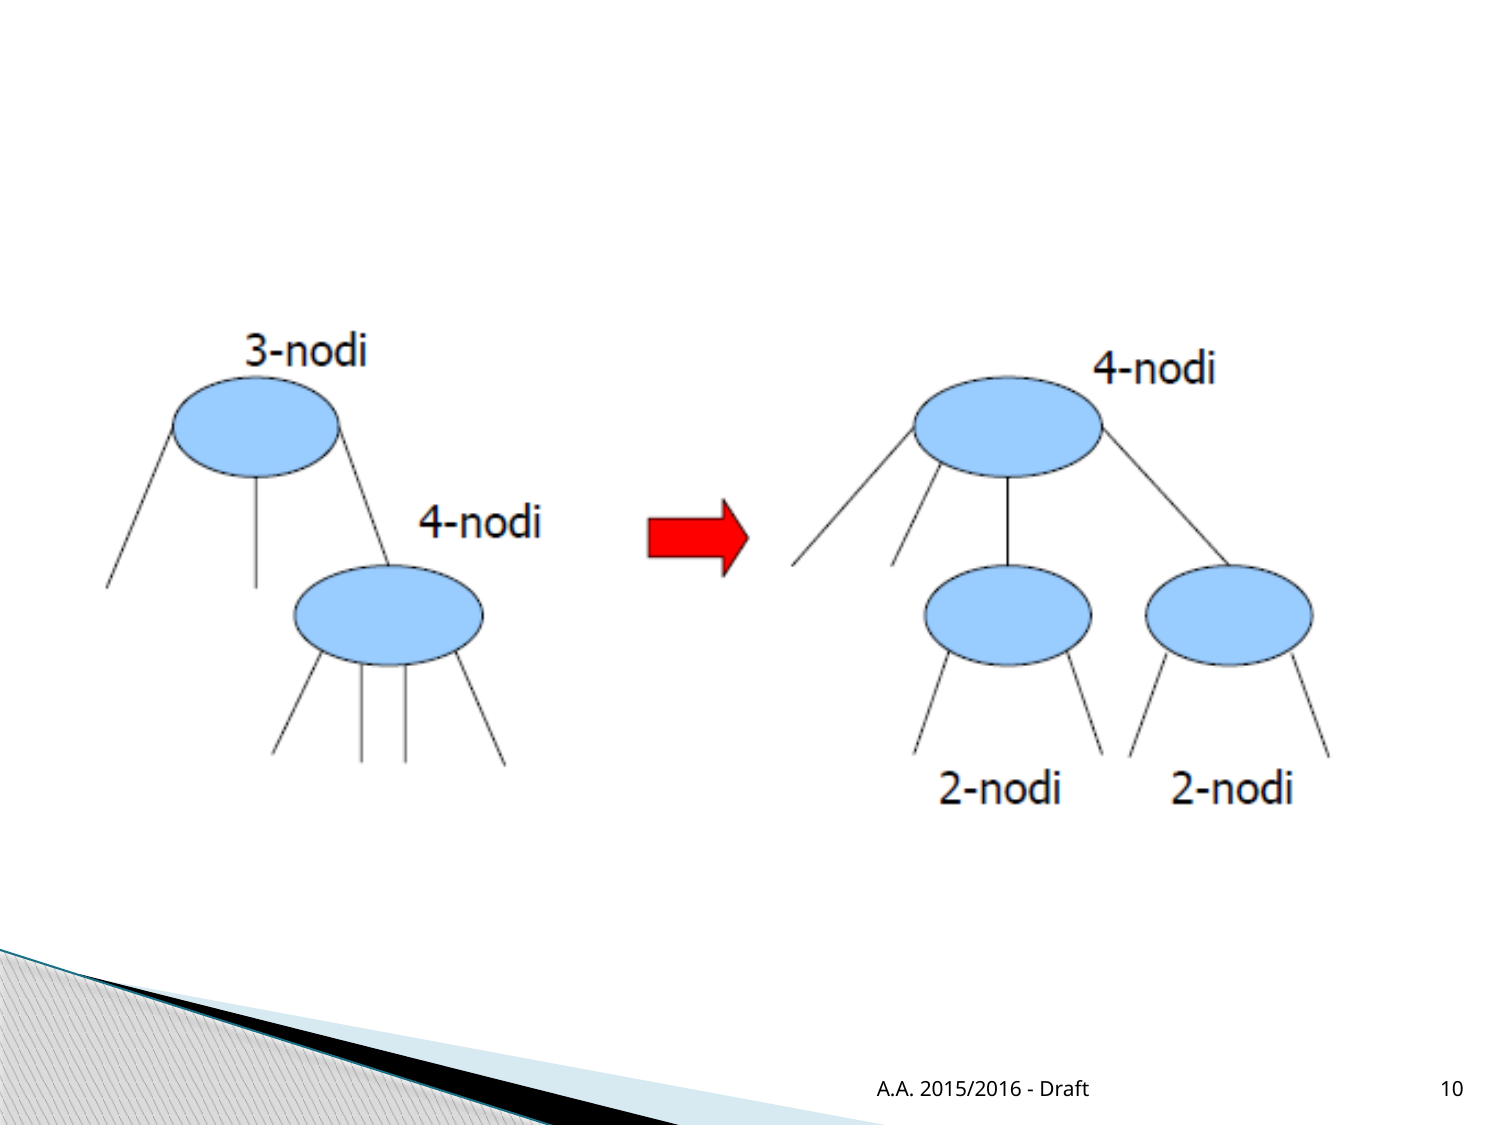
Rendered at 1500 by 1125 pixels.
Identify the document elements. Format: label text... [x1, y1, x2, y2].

picture [100, 314, 1341, 831]
footer A.A. 2015/2016 - Draft [718, 1051, 1105, 1112]
slide_number 10 [1418, 1051, 1479, 1112]
